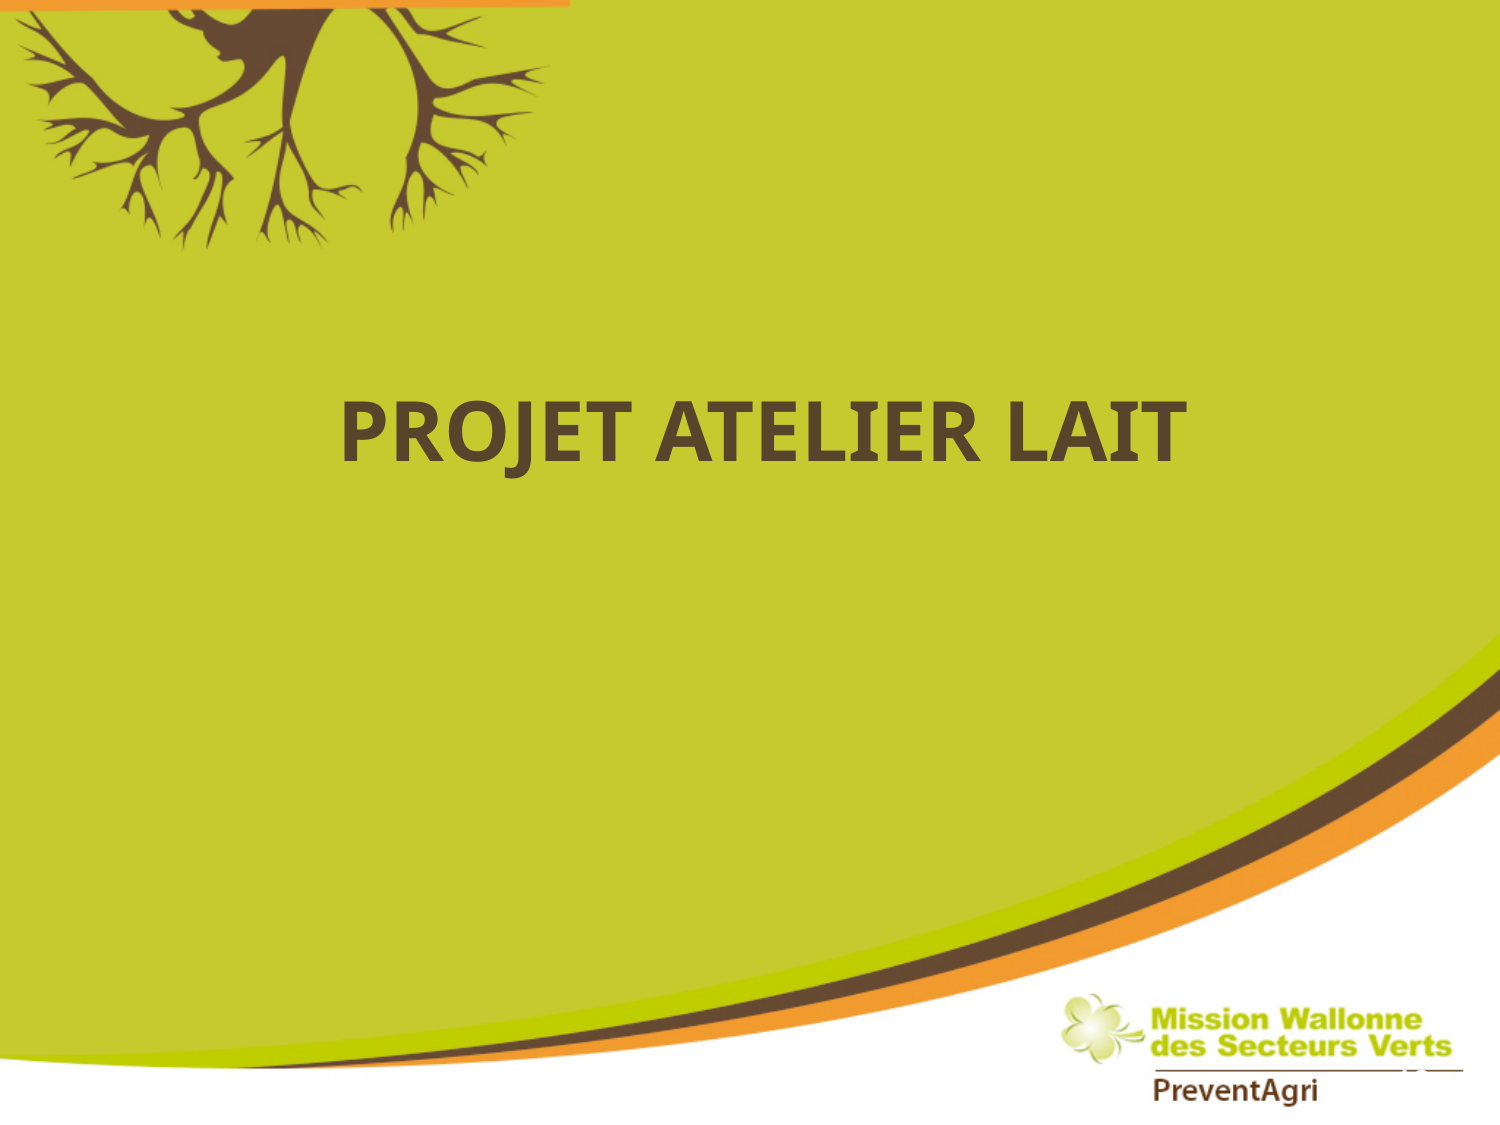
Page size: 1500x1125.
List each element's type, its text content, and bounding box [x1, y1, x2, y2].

title Projet atelier lait [88, 370, 1439, 487]
picture [0, 0, 1500, 1125]
slide_number 49 [1374, 1052, 1500, 1113]
